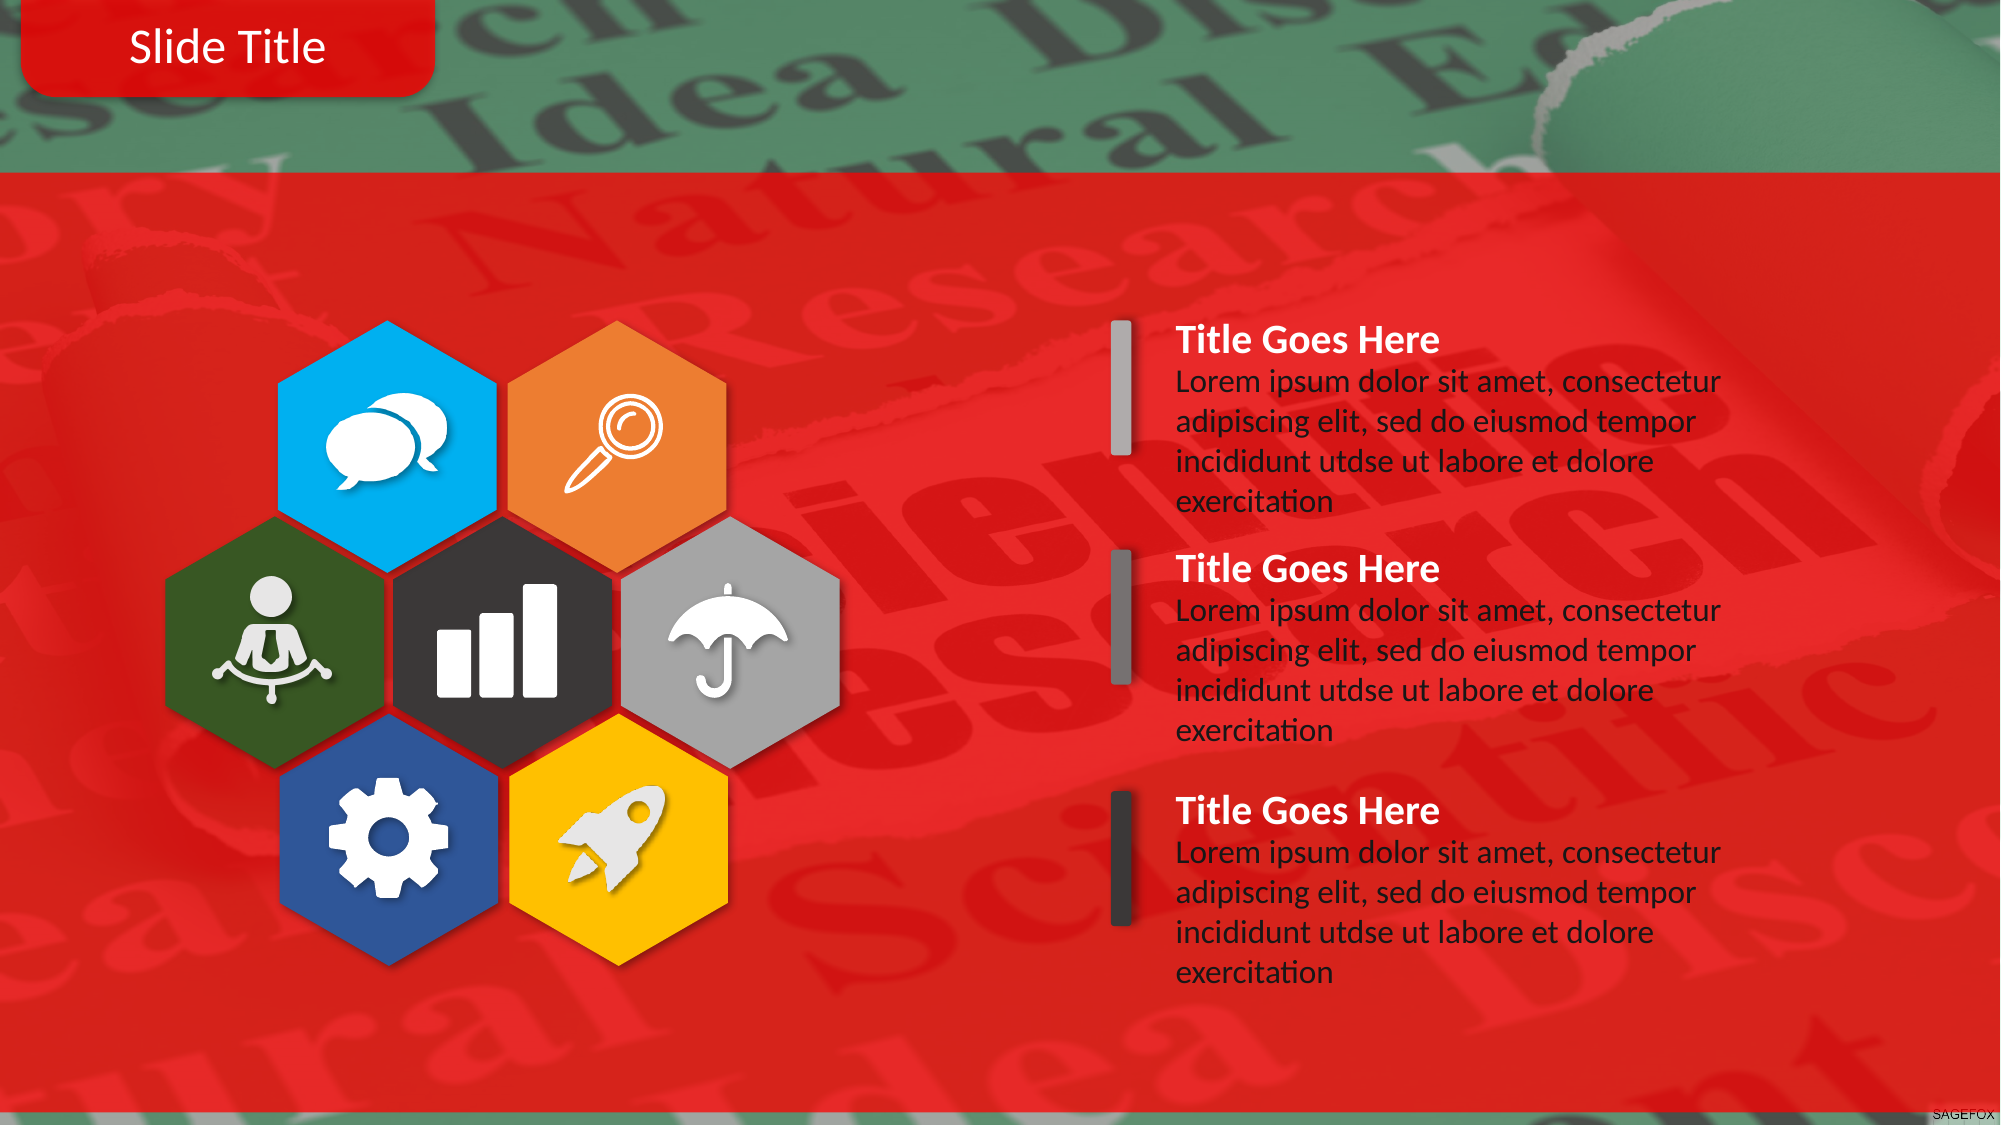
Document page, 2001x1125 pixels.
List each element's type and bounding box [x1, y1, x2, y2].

text_box [620, 516, 840, 769]
picture [554, 781, 675, 902]
picture [327, 413, 414, 489]
text_box [165, 516, 385, 769]
text_box [509, 713, 728, 966]
text_box [479, 613, 514, 698]
text_box [507, 320, 727, 573]
text_box [1109, 548, 1133, 686]
text_box [564, 393, 663, 494]
text_box [1160, 304, 1761, 529]
picture [371, 394, 446, 471]
text_box [0, 172, 2000, 1113]
text_box [437, 629, 472, 698]
text_box [279, 714, 499, 966]
picture [208, 572, 344, 716]
text_box [696, 637, 732, 698]
text_box [393, 517, 612, 769]
text_box [1109, 790, 1133, 928]
text_box [20, 0, 436, 98]
text_box [1160, 775, 1761, 1000]
picture [1929, 1113, 1997, 1125]
text_box [277, 320, 497, 573]
text_box [724, 582, 732, 595]
text_box [329, 777, 449, 898]
text_box [1109, 319, 1133, 457]
text_box [1160, 533, 1761, 758]
text_box [522, 584, 558, 698]
text_box [667, 596, 788, 649]
